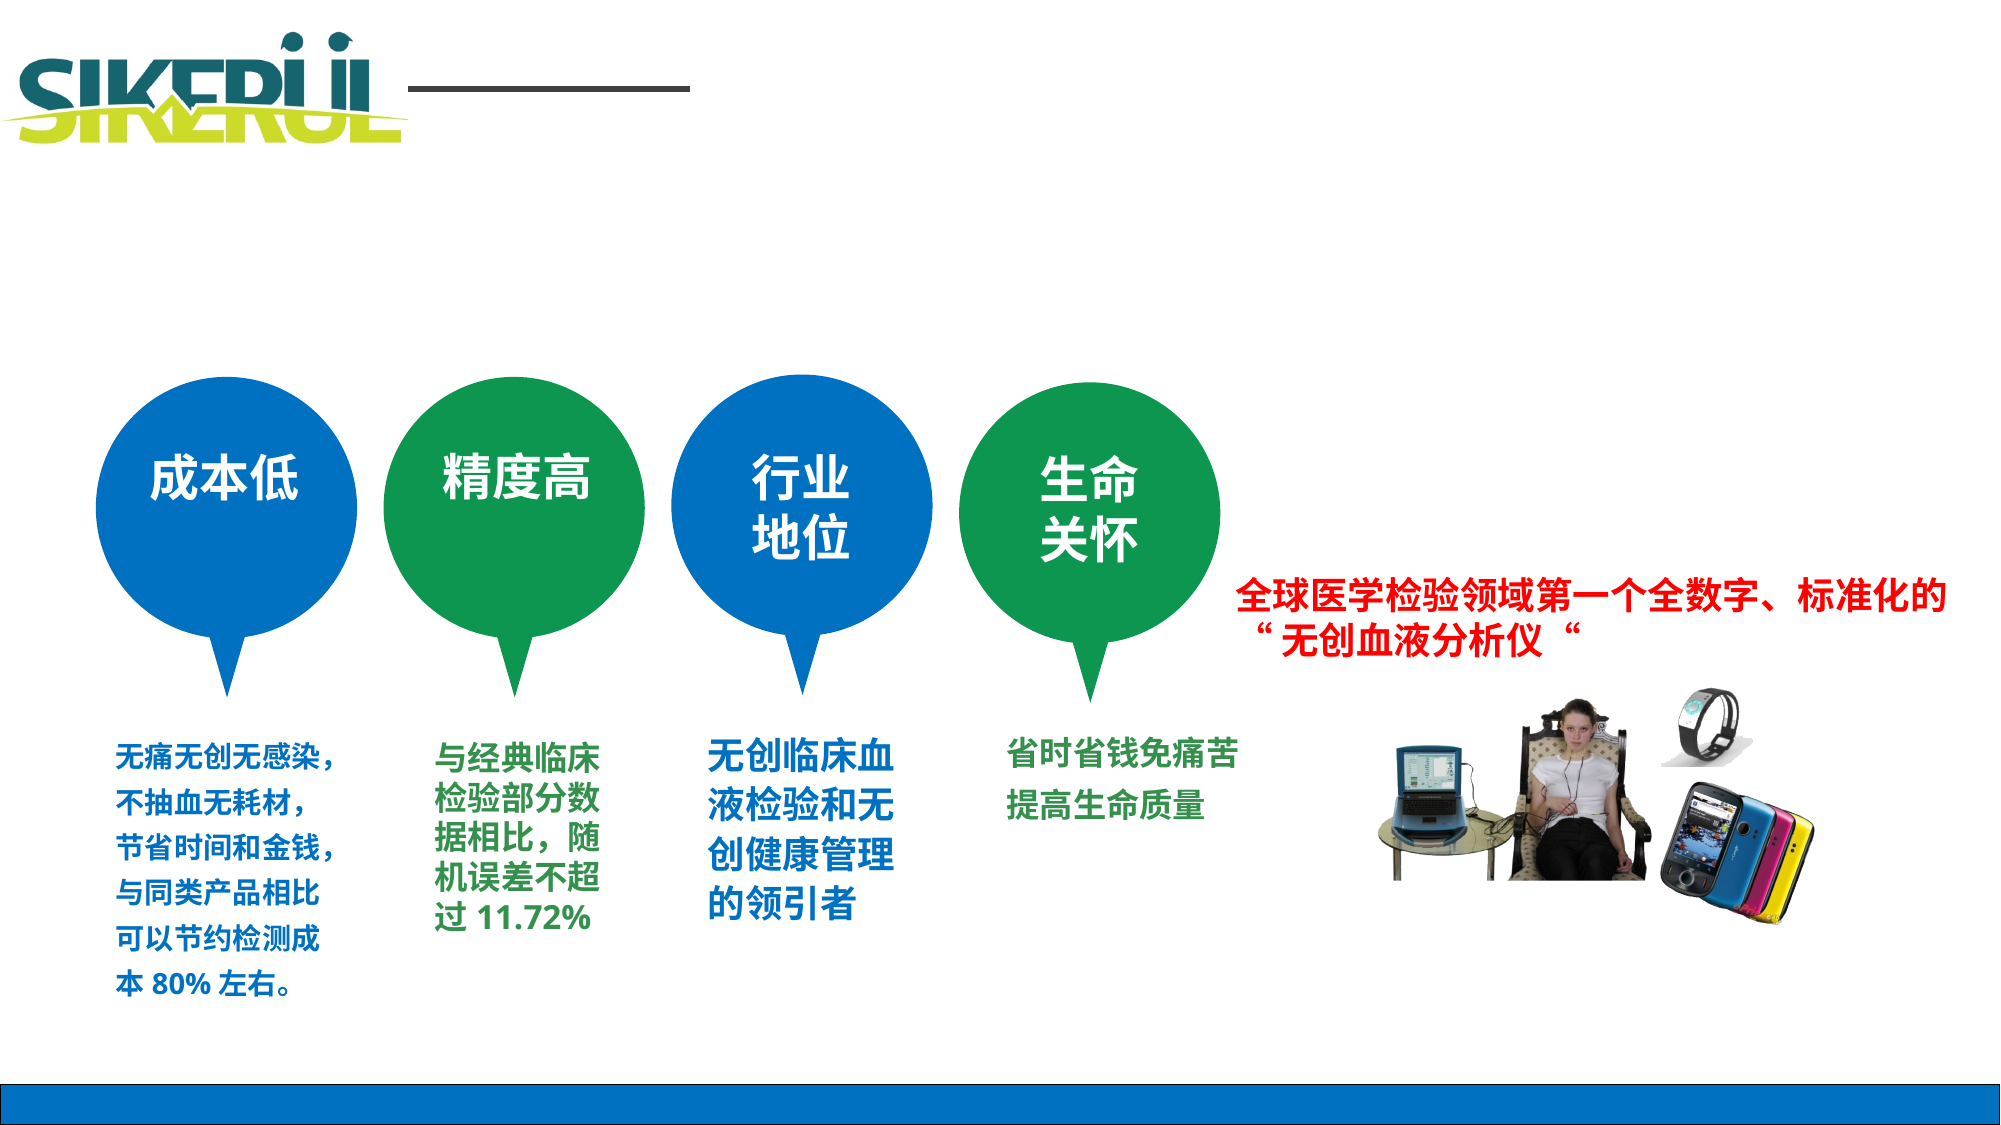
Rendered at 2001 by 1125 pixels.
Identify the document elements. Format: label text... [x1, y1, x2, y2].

text_box 无创临床血液检验和无创健康管理的领引者 [692, 720, 924, 933]
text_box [65, 406, 387, 669]
picture [0, 0, 408, 198]
text_box 省时省钱免痛苦 提高生命质量 [991, 713, 1324, 1046]
text_box 与经典临床检验部分数据相比，随机误差不超过11.72% [420, 729, 635, 944]
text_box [673, 404, 963, 666]
text_box 无痛无创无感染，不抽血无耗材，节省时间和金钱，与同类产品相比可以节约检测成本80%左右。 [100, 720, 353, 1008]
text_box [389, 406, 675, 669]
picture [1655, 777, 1818, 929]
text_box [929, 411, 1251, 674]
text_box 全球医学检验领域第一个全数字、标准化的 “无创血液分析仪“ [1254, 564, 2000, 670]
picture [1661, 686, 1765, 767]
text_box [0, 1084, 2000, 1125]
picture [1368, 692, 1654, 890]
